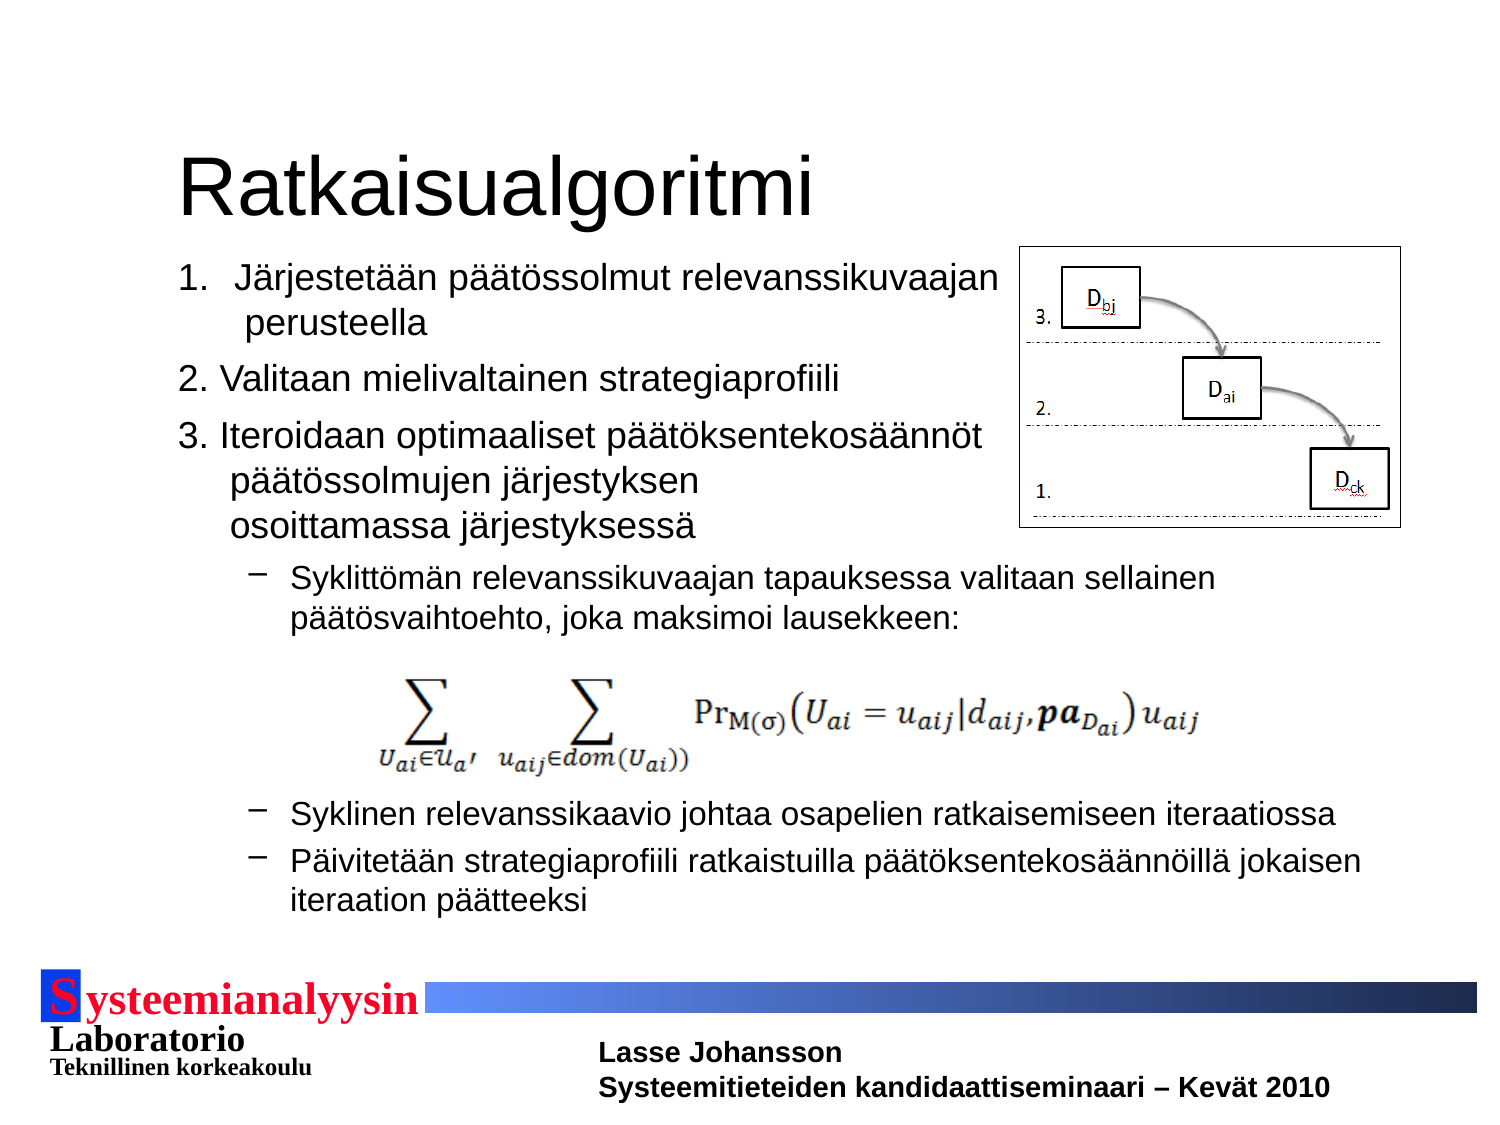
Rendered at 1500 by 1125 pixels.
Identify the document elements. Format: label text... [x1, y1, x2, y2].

picture [374, 656, 1212, 798]
list Järjestetään päätössolmut relevanssikuvaajan perusteella 2. Valitaan mielivaltainen strategiaprofiili 3. Iteroidaan optimaaliset päätöksentekosäännöt päätössolmujen järjestyksen osoittamassa järjestyksessä Syklittömän relevanssikuvaajan tapauksessa valitaan sellainen päätösvaihtoehto, joka maksimoi lausekkeen: Syklinen relevanssikaavio johtaa osapelien ratkaisemiseen iteraatiossa Päivitetään strategiaprofiili ratkaistuilla päätöksentekosäännöillä jokaisen iteraation päätteeksi [163, 245, 1419, 938]
picture [1019, 245, 1400, 528]
title Ratkaisualgoritmi [163, 93, 1341, 245]
